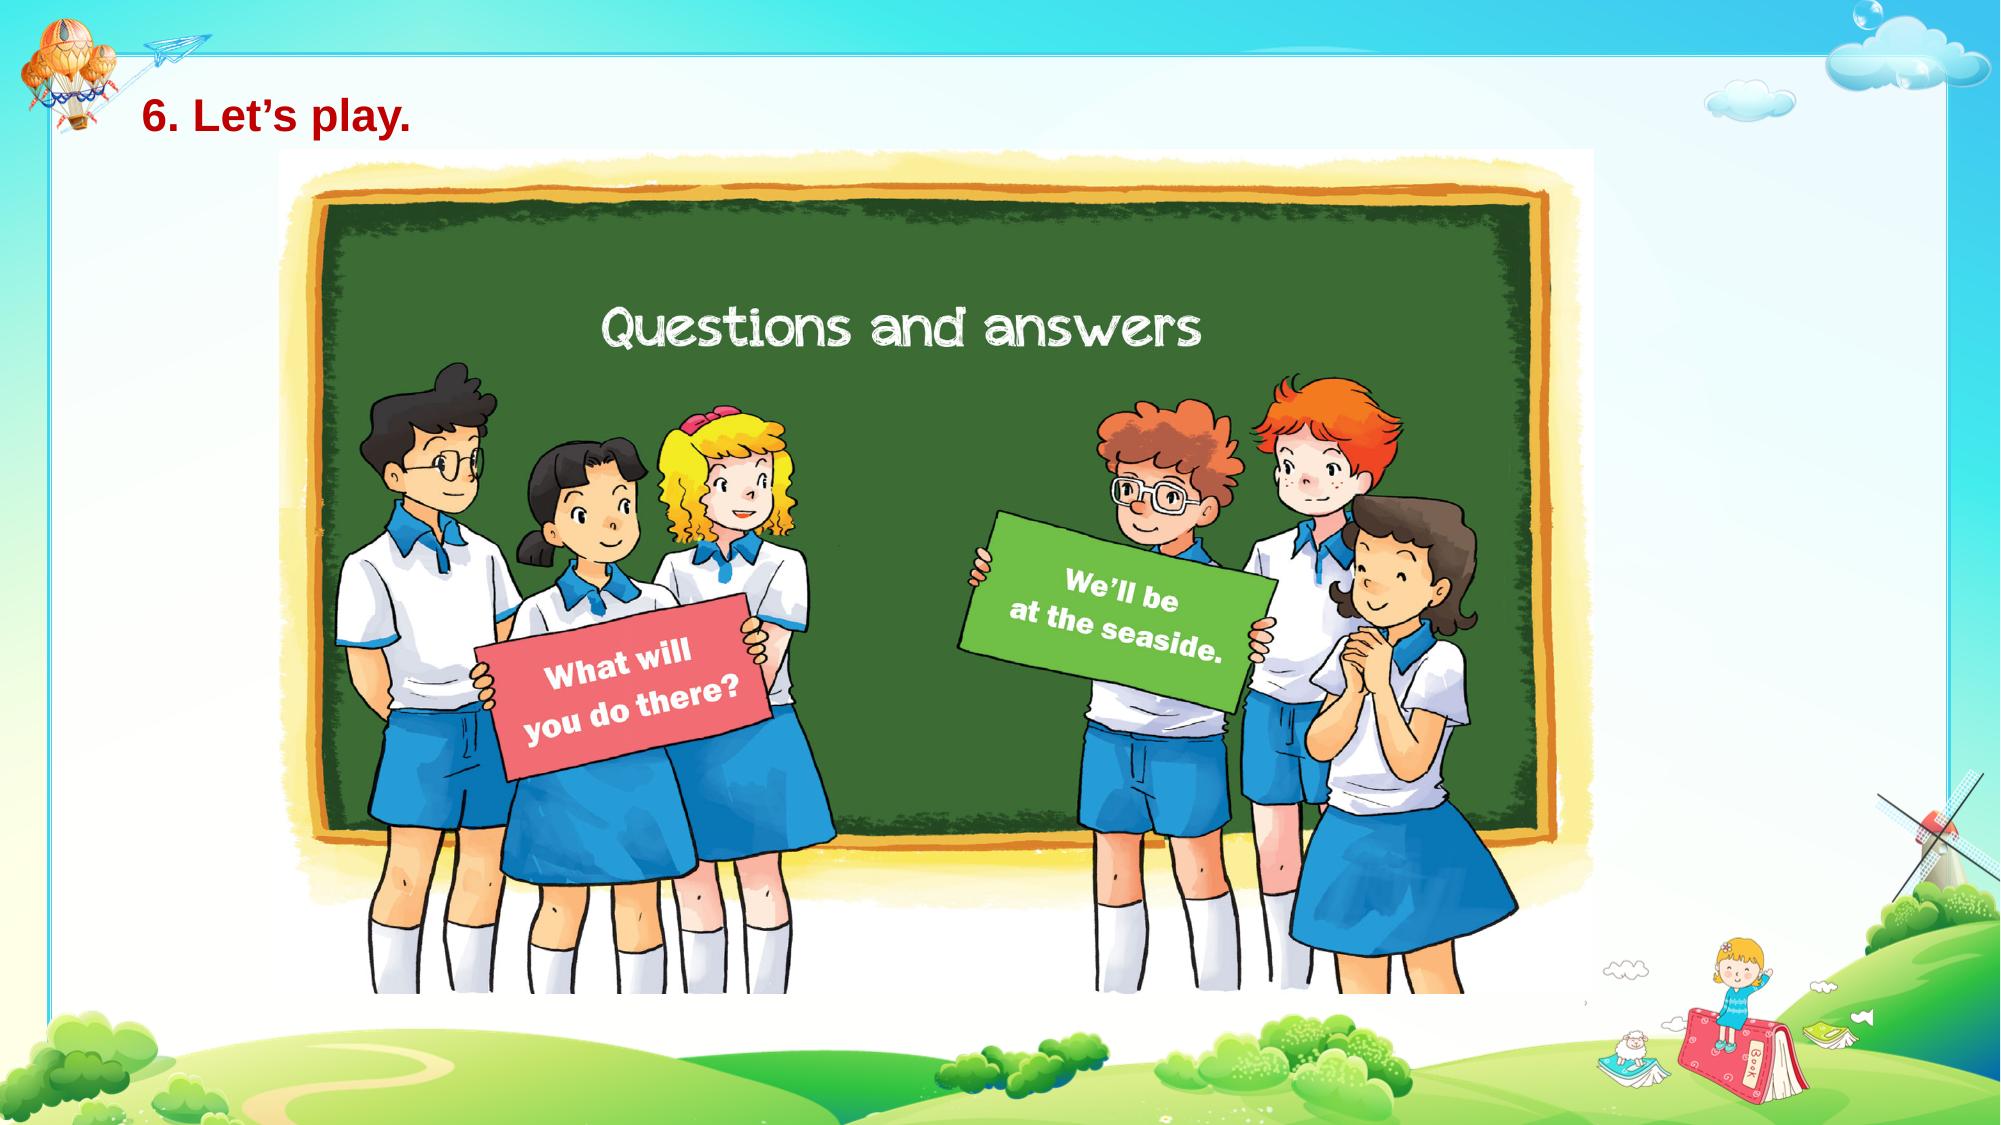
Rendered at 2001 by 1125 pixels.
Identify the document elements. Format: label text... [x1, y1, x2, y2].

text_box 6. Let’s play. [126, 78, 1127, 149]
picture [0, 0, 2001, 1125]
